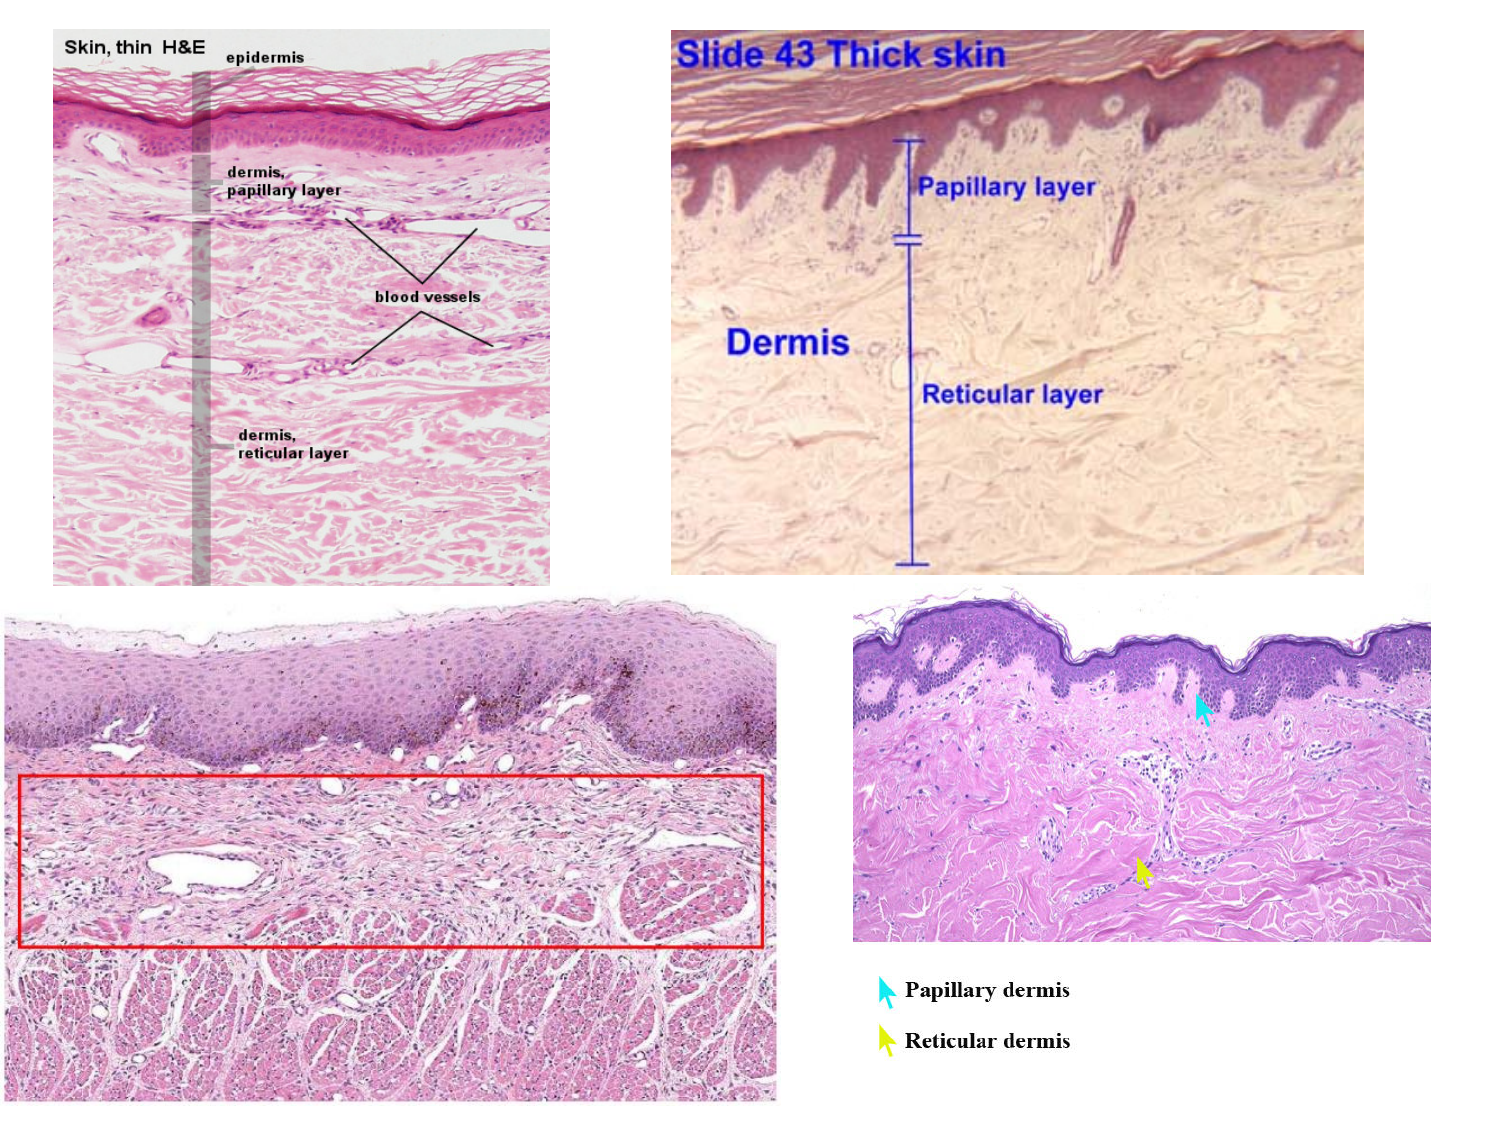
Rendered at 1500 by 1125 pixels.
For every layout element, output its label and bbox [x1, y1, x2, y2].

list [52, 29, 550, 584]
picture [671, 30, 1364, 575]
picture [0, 585, 781, 1107]
picture [853, 583, 1431, 1116]
